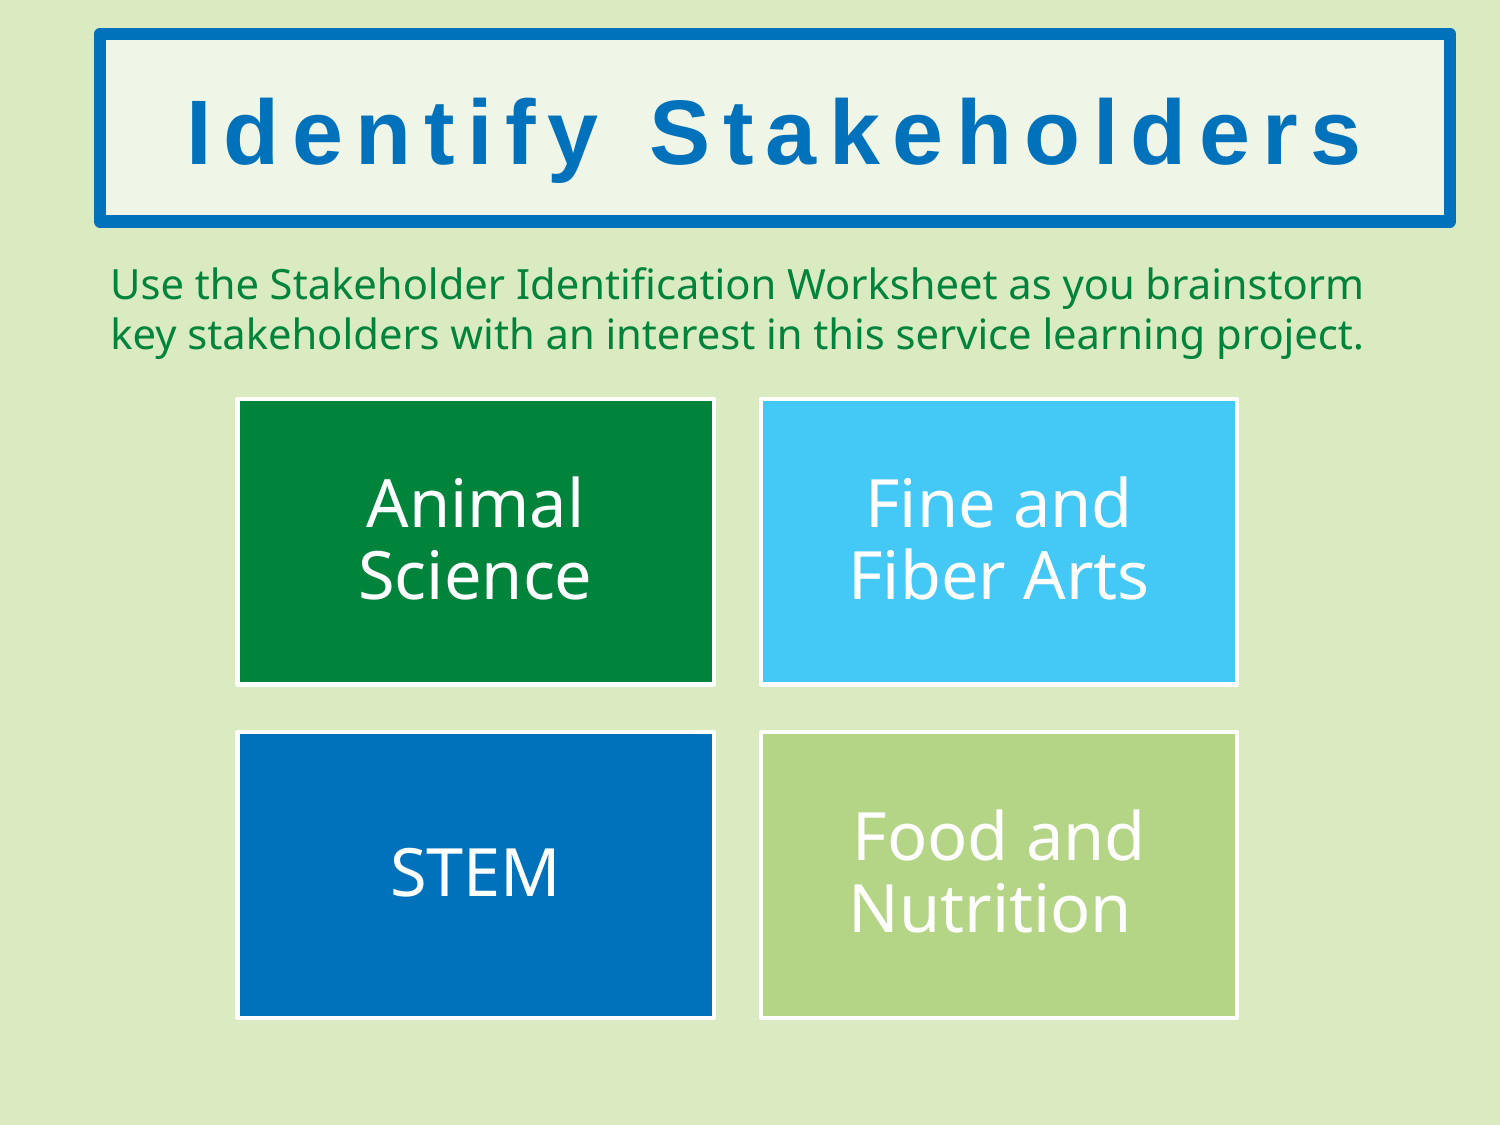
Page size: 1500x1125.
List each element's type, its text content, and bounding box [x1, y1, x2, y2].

title Identify Stakeholders [99, 34, 1450, 222]
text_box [237, 374, 1238, 1042]
list Use the Stakeholder Identification Worksheet as you brainstorm key stakeholders with an interest in this service learning project. [62, 249, 1413, 993]
